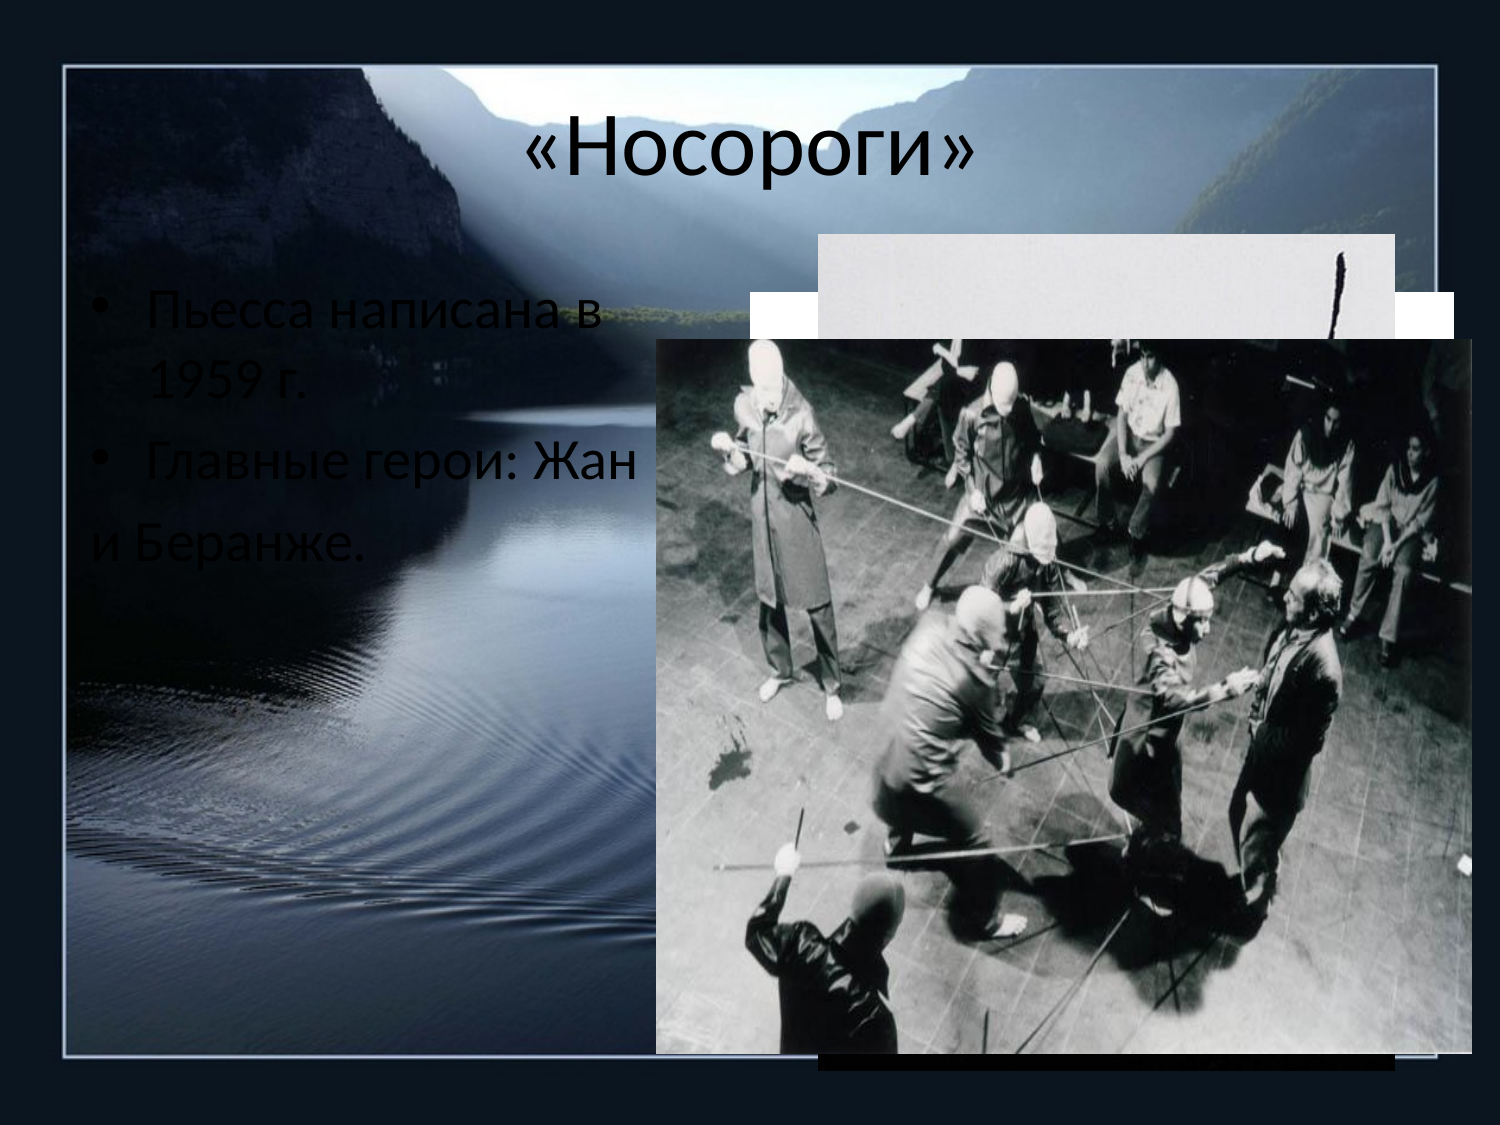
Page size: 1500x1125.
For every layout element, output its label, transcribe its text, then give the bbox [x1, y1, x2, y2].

title «Носороги» [75, 45, 1425, 233]
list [818, 234, 1395, 338]
picture [0, 0, 1500, 1125]
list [818, 1061, 1395, 1071]
list Пьесса написана в 1959 г. Главные герои: Жан и Беранже. [75, 262, 657, 1005]
